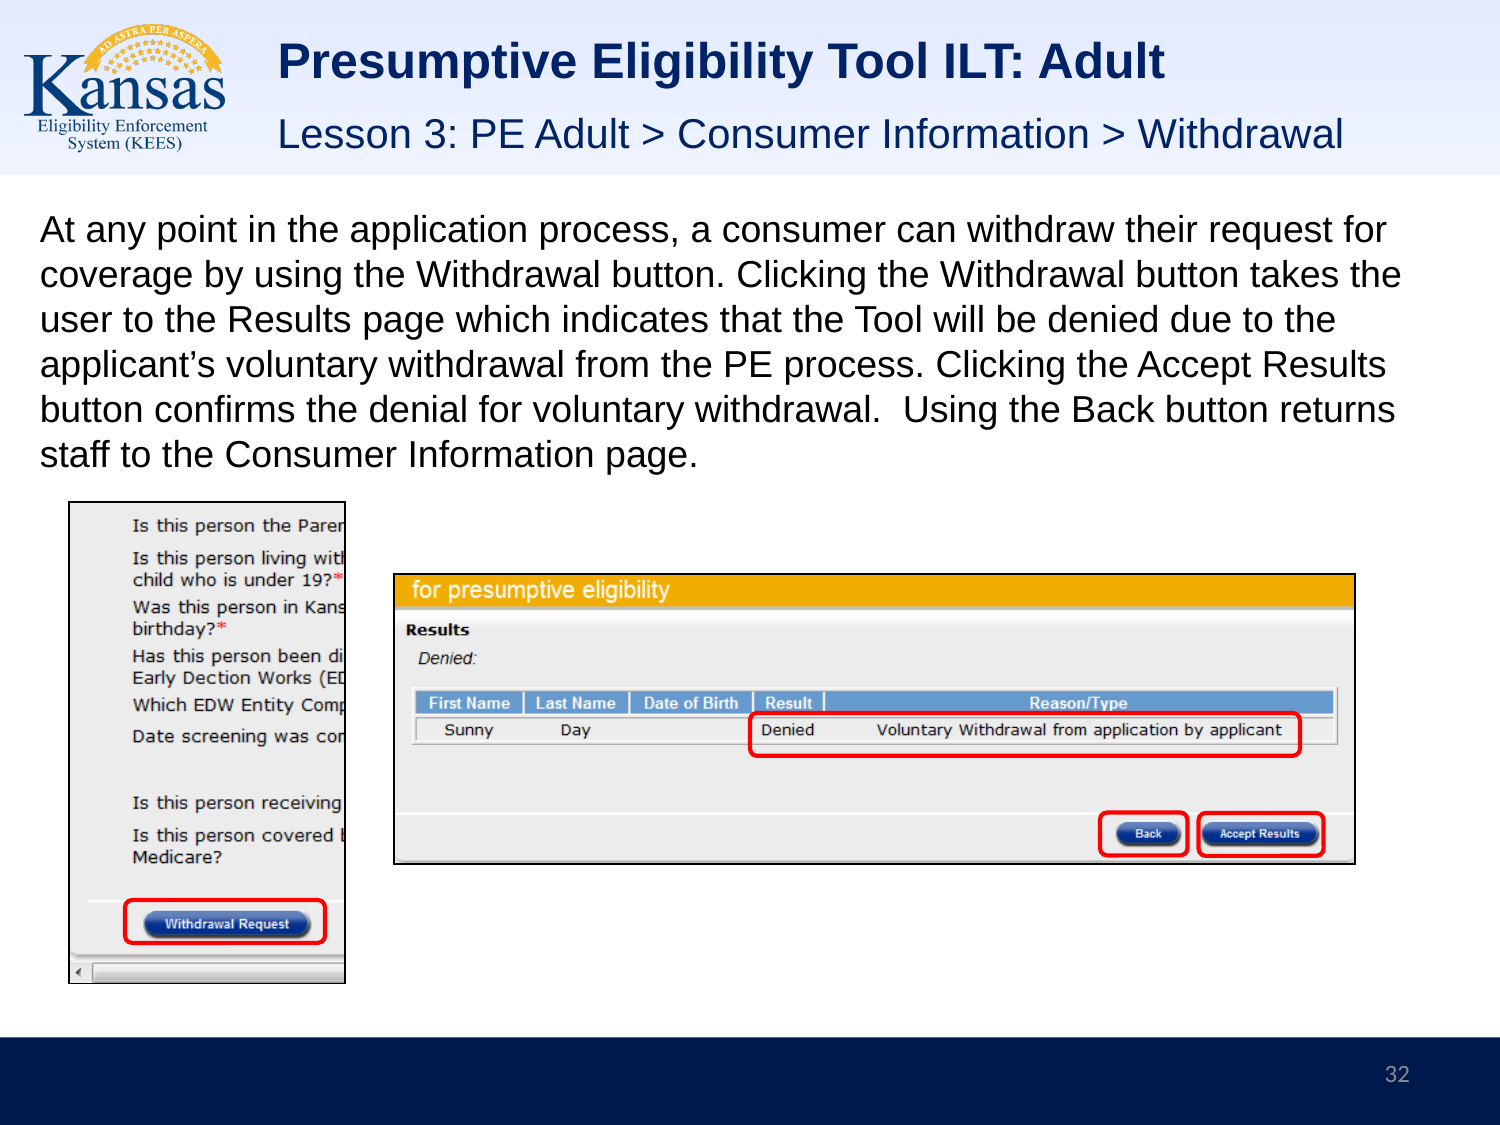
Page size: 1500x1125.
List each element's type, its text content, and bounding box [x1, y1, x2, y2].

text_box At any point in the application process, a consumer can withdraw their request for coverage by using the Withdrawal button. Clicking the Withdrawal button takes the user to the Results page which indicates that the Tool will be denied due to the applicant’s voluntary withdrawal from the PE process. Clicking the Accept Results button confirms the denial for voluntary withdrawal. Using the Back button returns staff to the Consumer Information page. [24, 197, 1475, 498]
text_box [394, 574, 1355, 864]
text_box Lesson 3: PE Adult > Consumer Information > Withdrawal [262, 99, 1425, 175]
title Presumptive Eligibility Tool ILT: Adult [262, 11, 1425, 99]
slide_number 32 [1074, 1042, 1425, 1103]
picture [24, 24, 225, 154]
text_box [69, 502, 345, 983]
